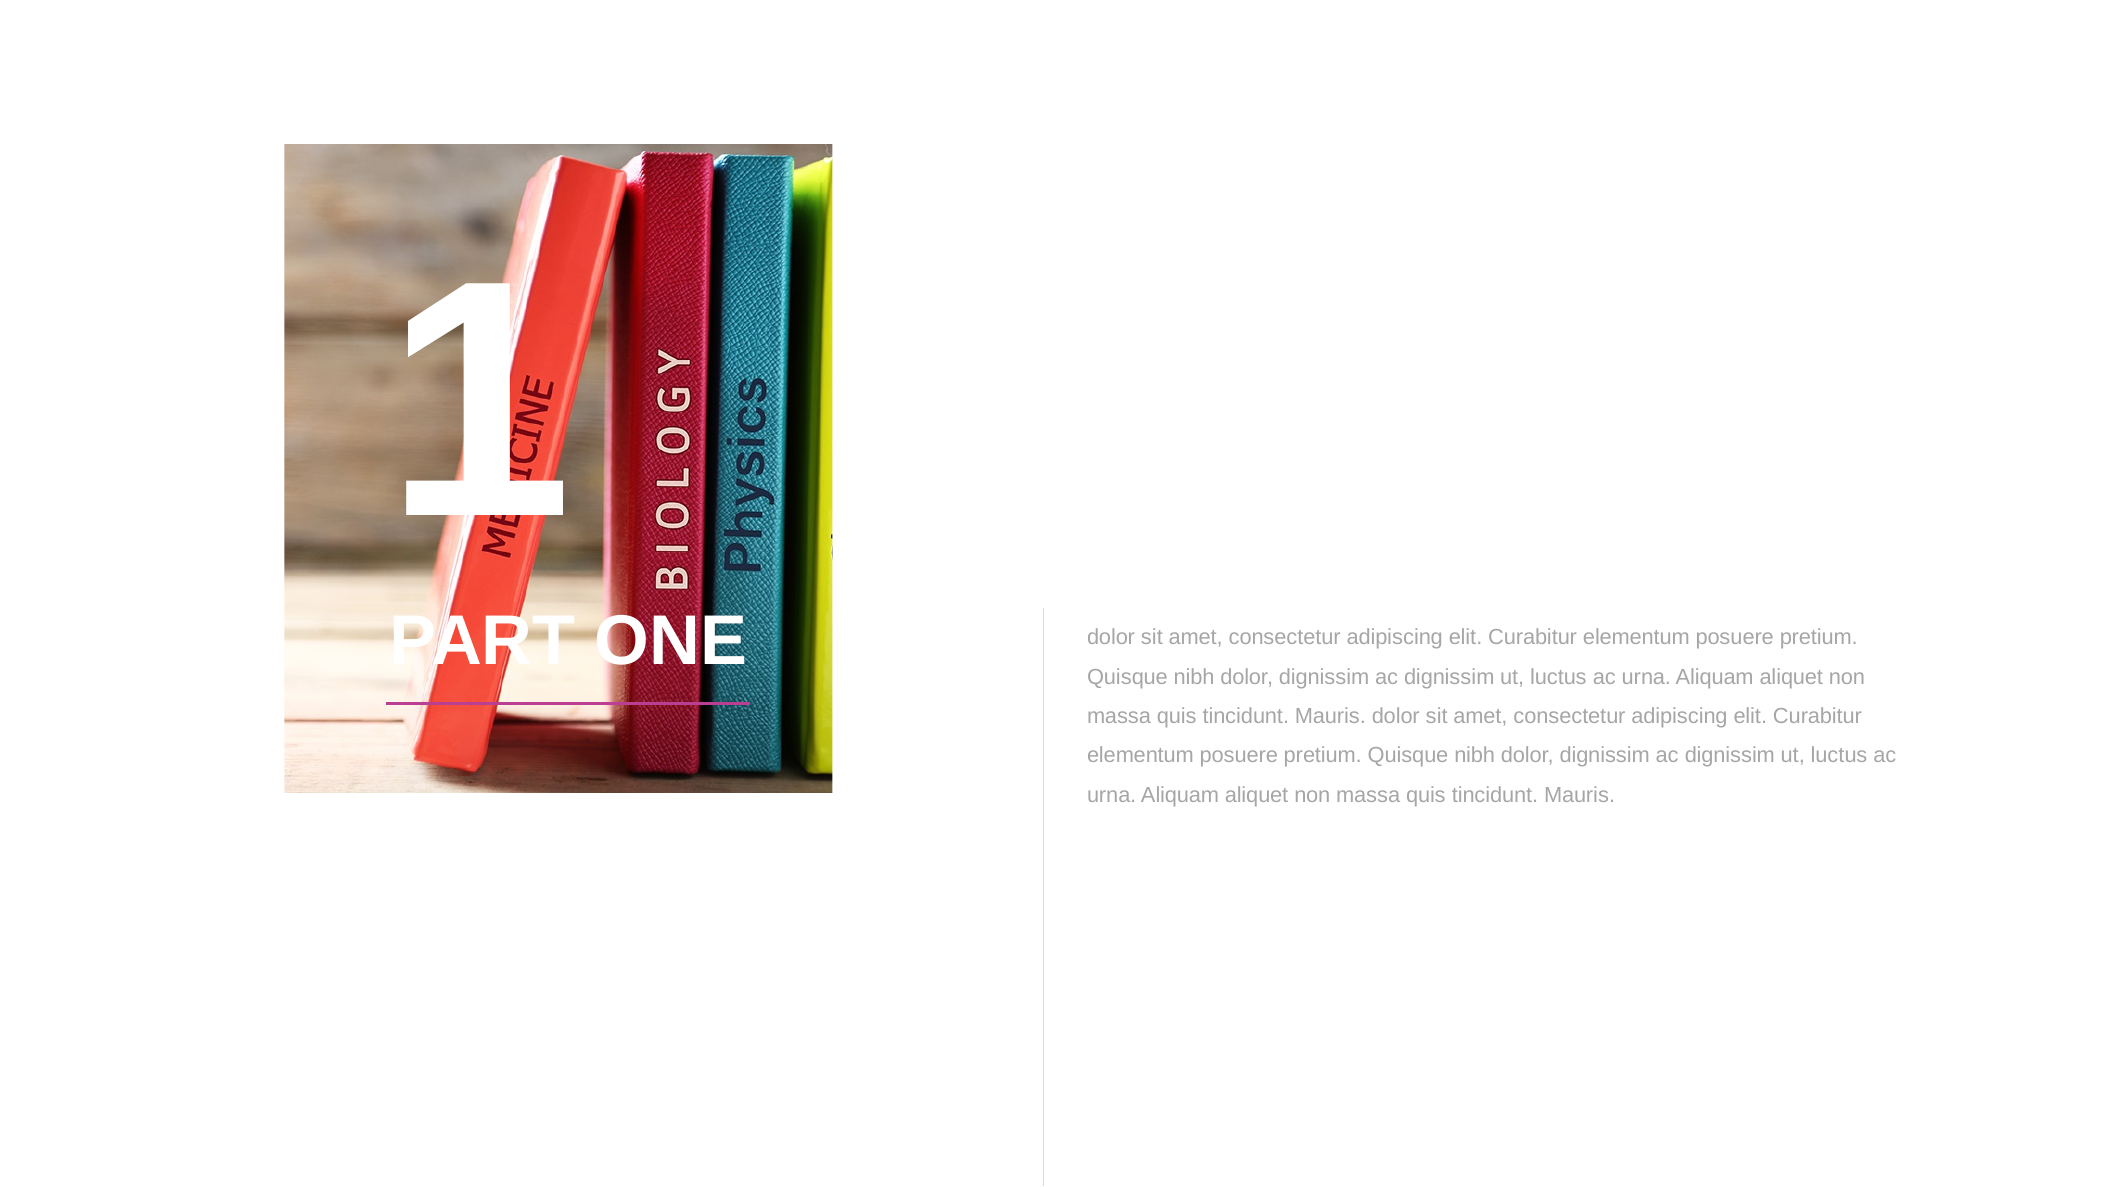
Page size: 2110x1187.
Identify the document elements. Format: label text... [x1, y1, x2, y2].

text_box 1 [370, 171, 588, 574]
text_box [283, 144, 834, 793]
text_box PART ONE [314, 574, 823, 699]
text_box dolor sit amet, consectetur adipiscing elit. Curabitur elementum posuere pretium. Quisque nibh dolor, dignissim ac dignissim ut, luctus ac urna. Aliquam aliquet non massa quis tincidunt. Mauris. dolor sit amet, consectetur adipiscing elit. Curabitur elementum posuere pretium. Quisque nibh dolor, dignissim ac dignissim ut, luctus ac urna. Aliquam aliquet non massa quis tincidunt. Mauris. [1071, 602, 1941, 818]
